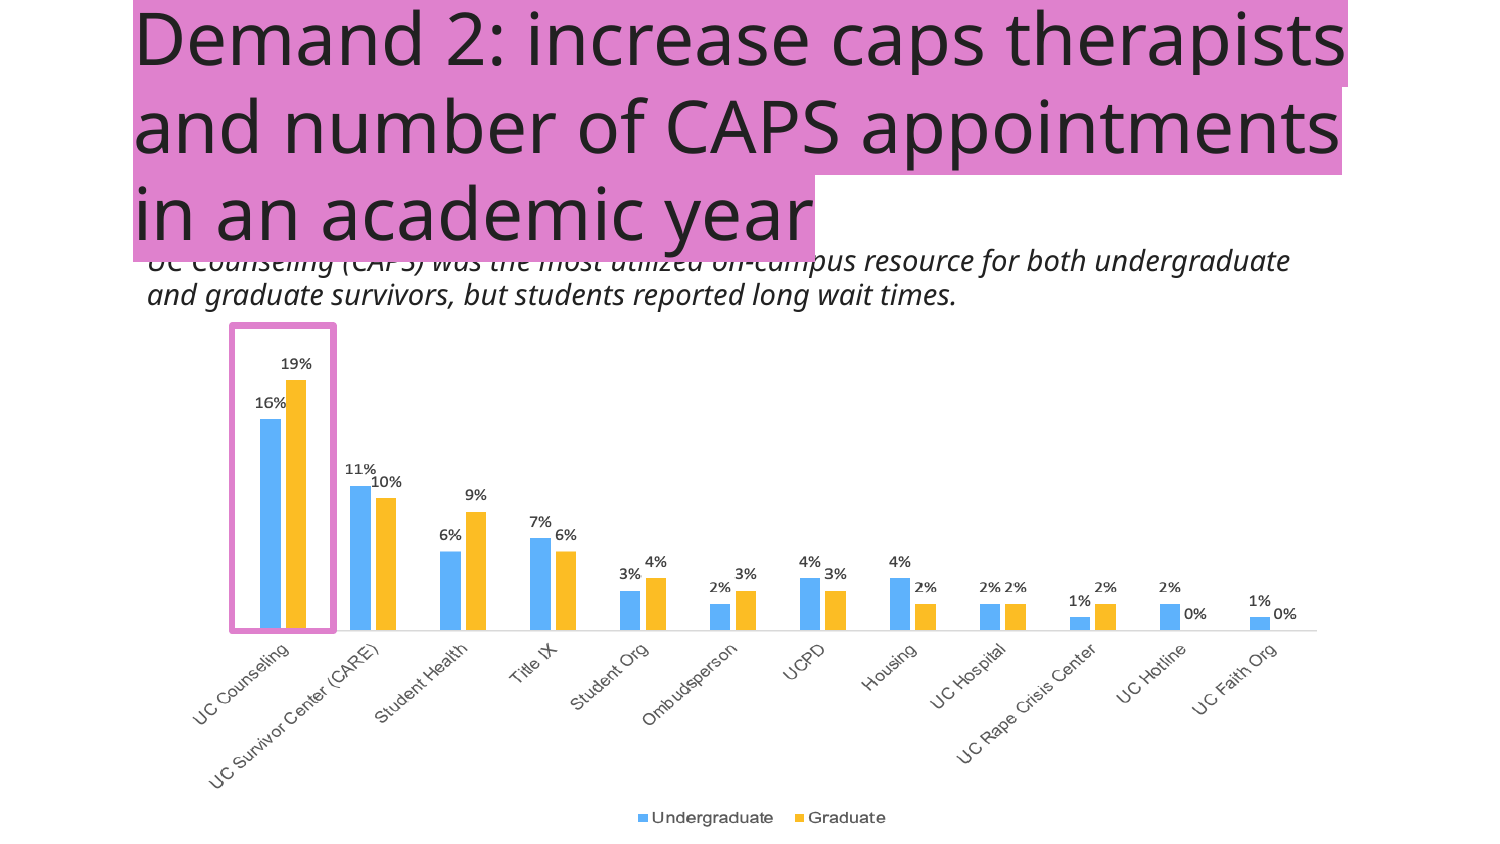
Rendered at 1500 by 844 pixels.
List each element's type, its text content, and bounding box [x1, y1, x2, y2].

picture [190, 357, 1323, 832]
subtitle UC Counseling (CAPS) was the most utilized on-campus resource for both undergraduate and graduate survivors, but students reported long wait times. [131, 189, 1323, 327]
title Demand 2: increase caps therapists and number of CAPS appointments in an academic year [118, 88, 1382, 160]
text_box [232, 325, 334, 356]
